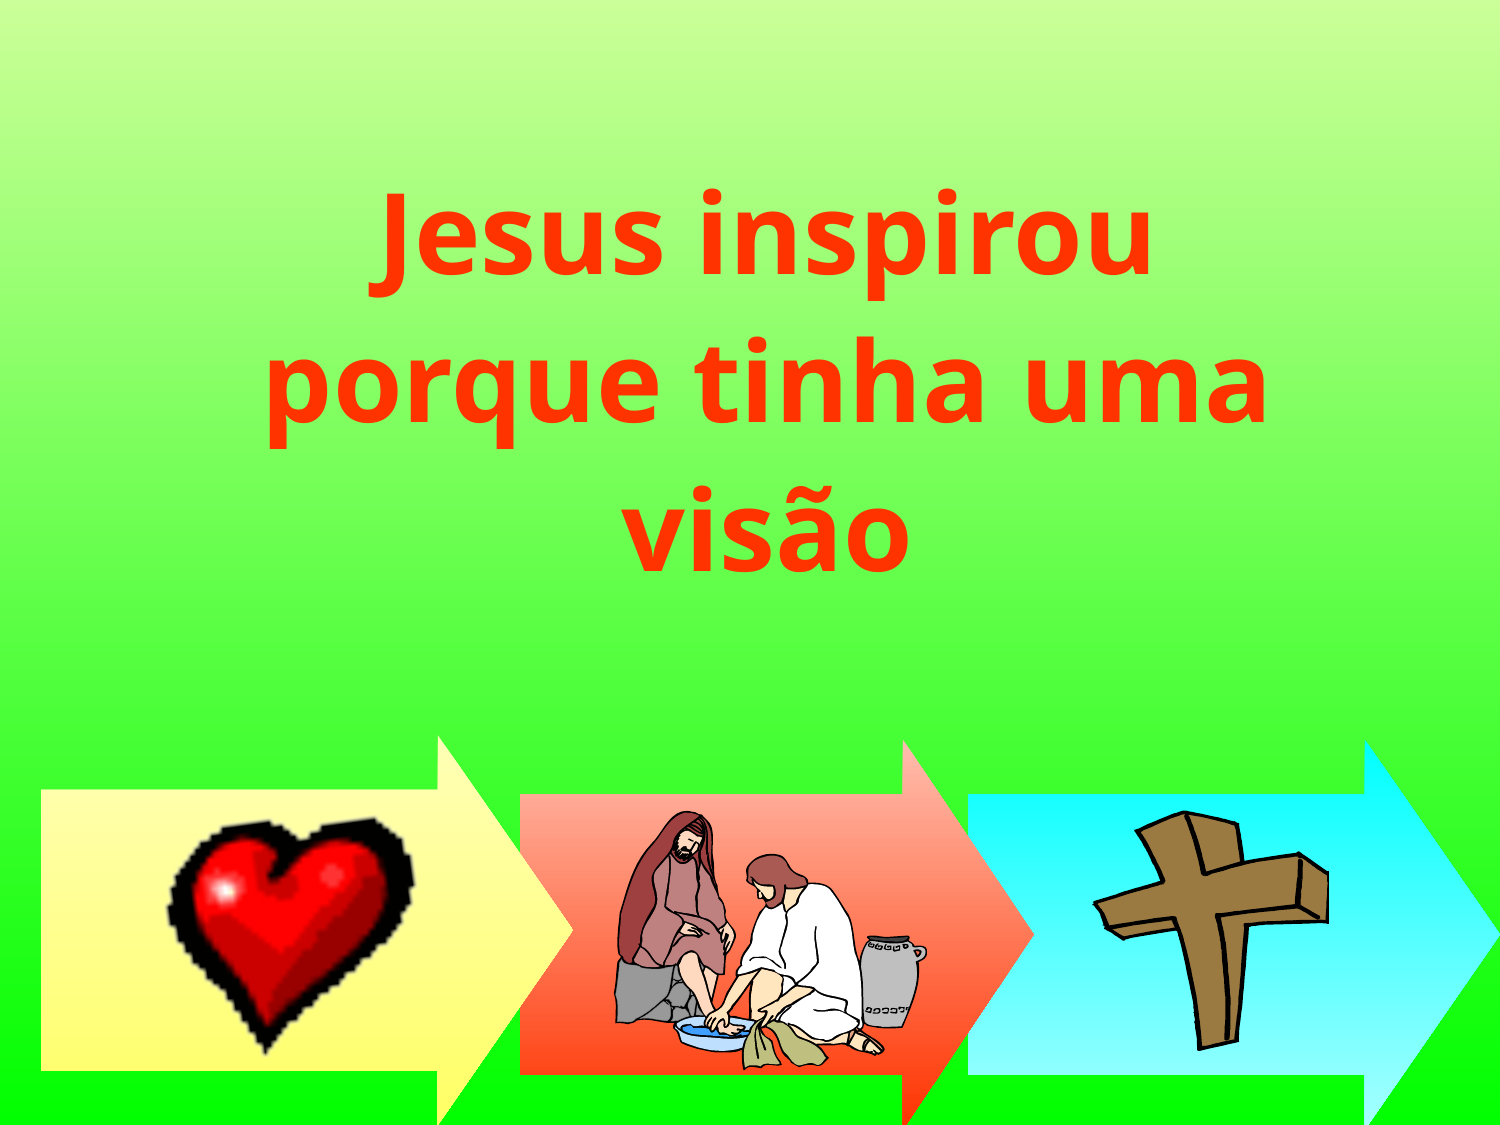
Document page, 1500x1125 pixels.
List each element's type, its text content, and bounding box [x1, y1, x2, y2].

title Jesus inspirou porque tinha uma visão [182, 250, 1353, 492]
picture [95, 742, 509, 1117]
